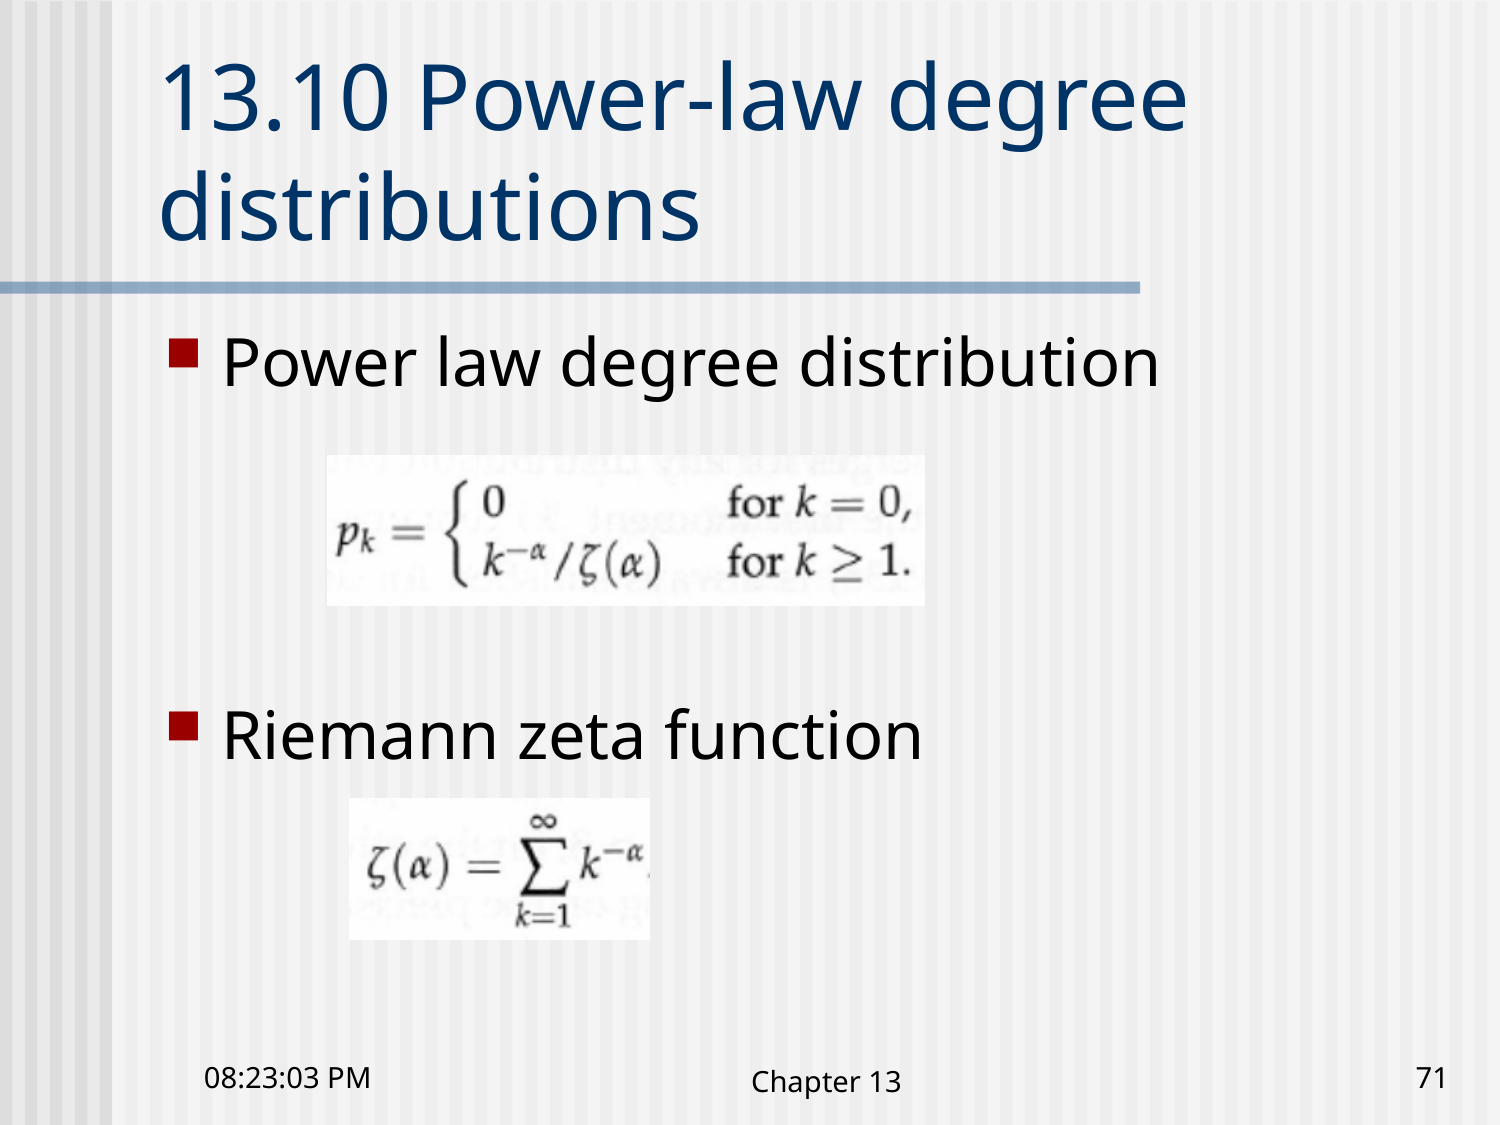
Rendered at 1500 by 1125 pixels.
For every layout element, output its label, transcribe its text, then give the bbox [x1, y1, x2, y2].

slide_number 71 [1151, 1031, 1465, 1107]
picture [349, 798, 651, 940]
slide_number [188, 1031, 502, 1107]
list Power law degree distribution Riemann zeta function [149, 312, 1481, 1001]
title 13.10 Power-law degree distributions [142, 28, 1483, 267]
picture [326, 455, 925, 606]
footer Chapter 13 [588, 1031, 1065, 1107]
